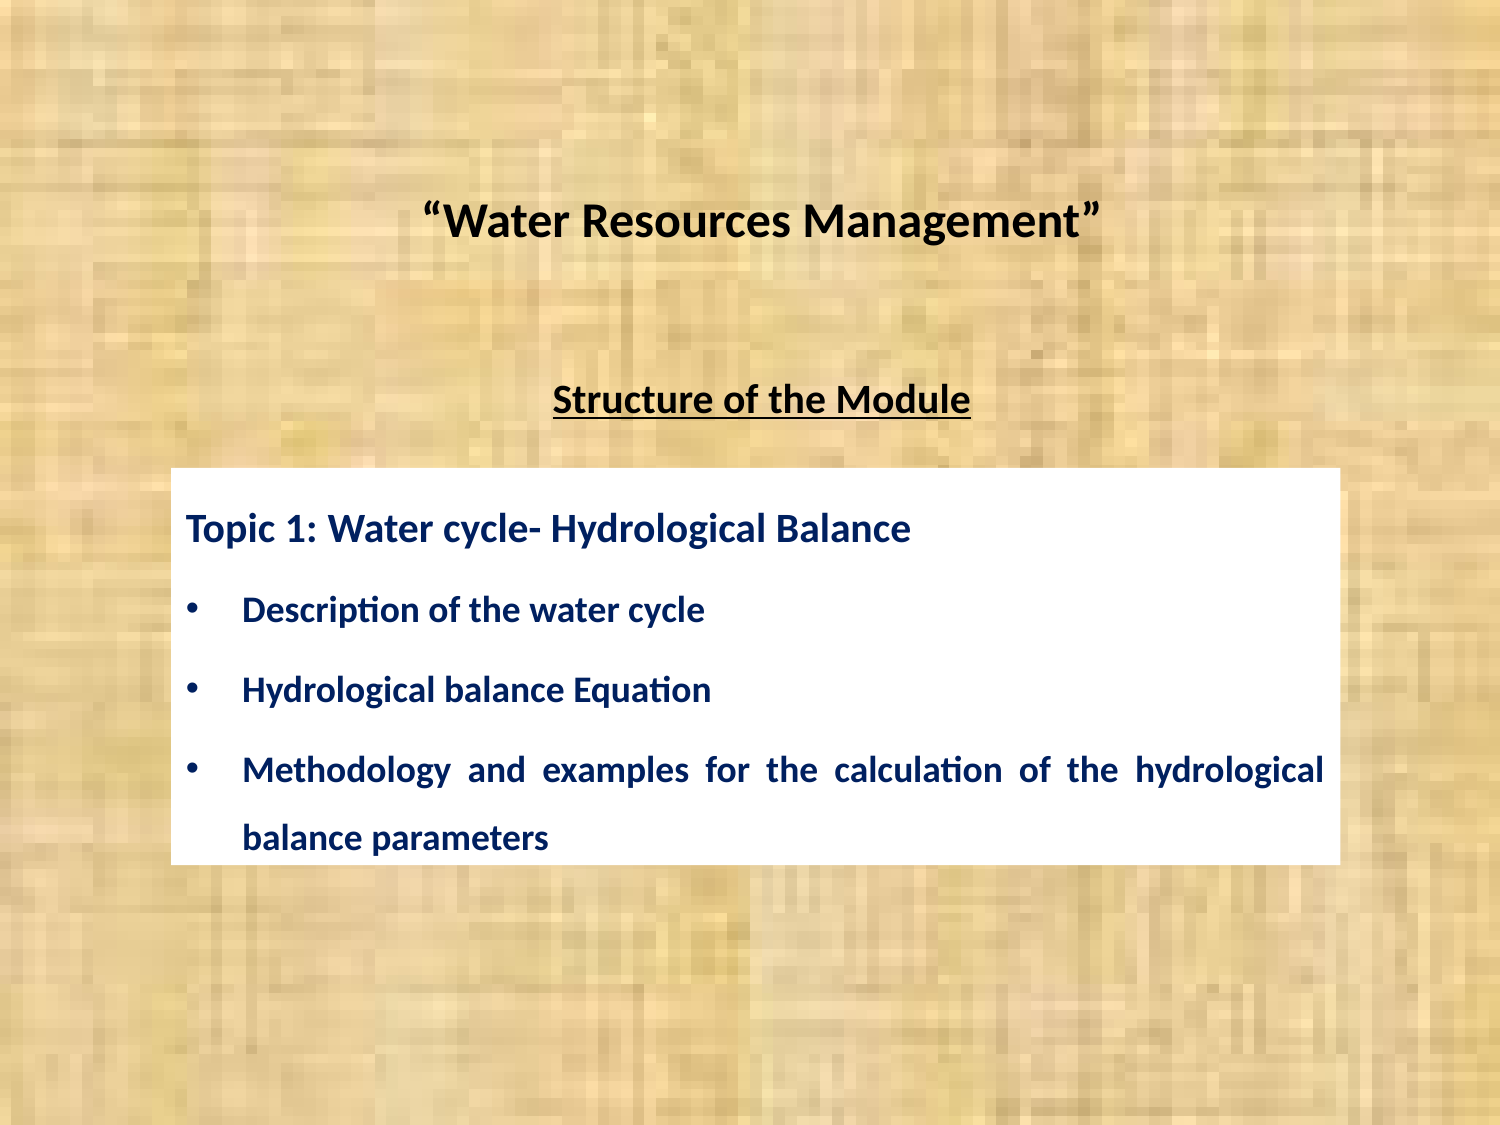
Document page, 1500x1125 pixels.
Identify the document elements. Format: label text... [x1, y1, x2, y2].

text_box Topic 1: Water cycle- Hydrological Balance Description of the water cycle Hydrological balance Equation Methodology and examples for the calculation of the hydrological balance parameters [171, 467, 1341, 866]
picture [0, 0, 1500, 1125]
text_box “Water Resources Management” Structure of the Module [265, 149, 1258, 430]
